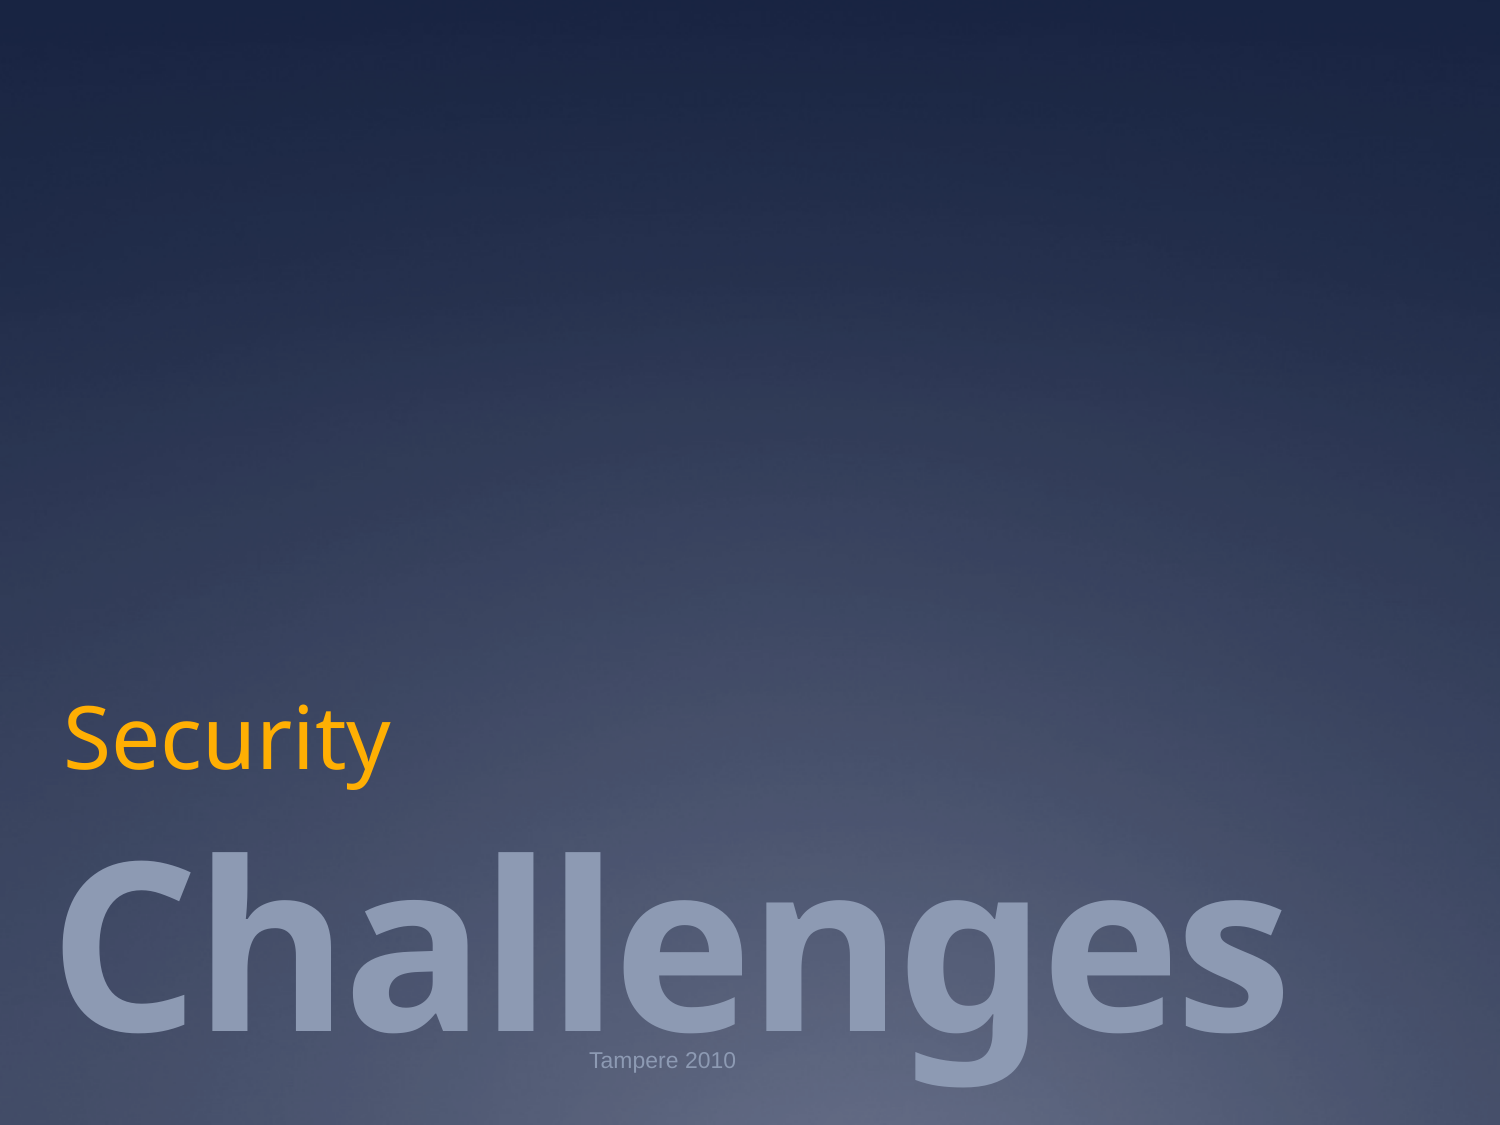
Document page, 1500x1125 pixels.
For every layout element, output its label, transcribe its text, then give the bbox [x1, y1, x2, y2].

footer Tampere 2010 [574, 1029, 1500, 1090]
title Challenges [49, 791, 1446, 1029]
list Security [63, 578, 1434, 787]
